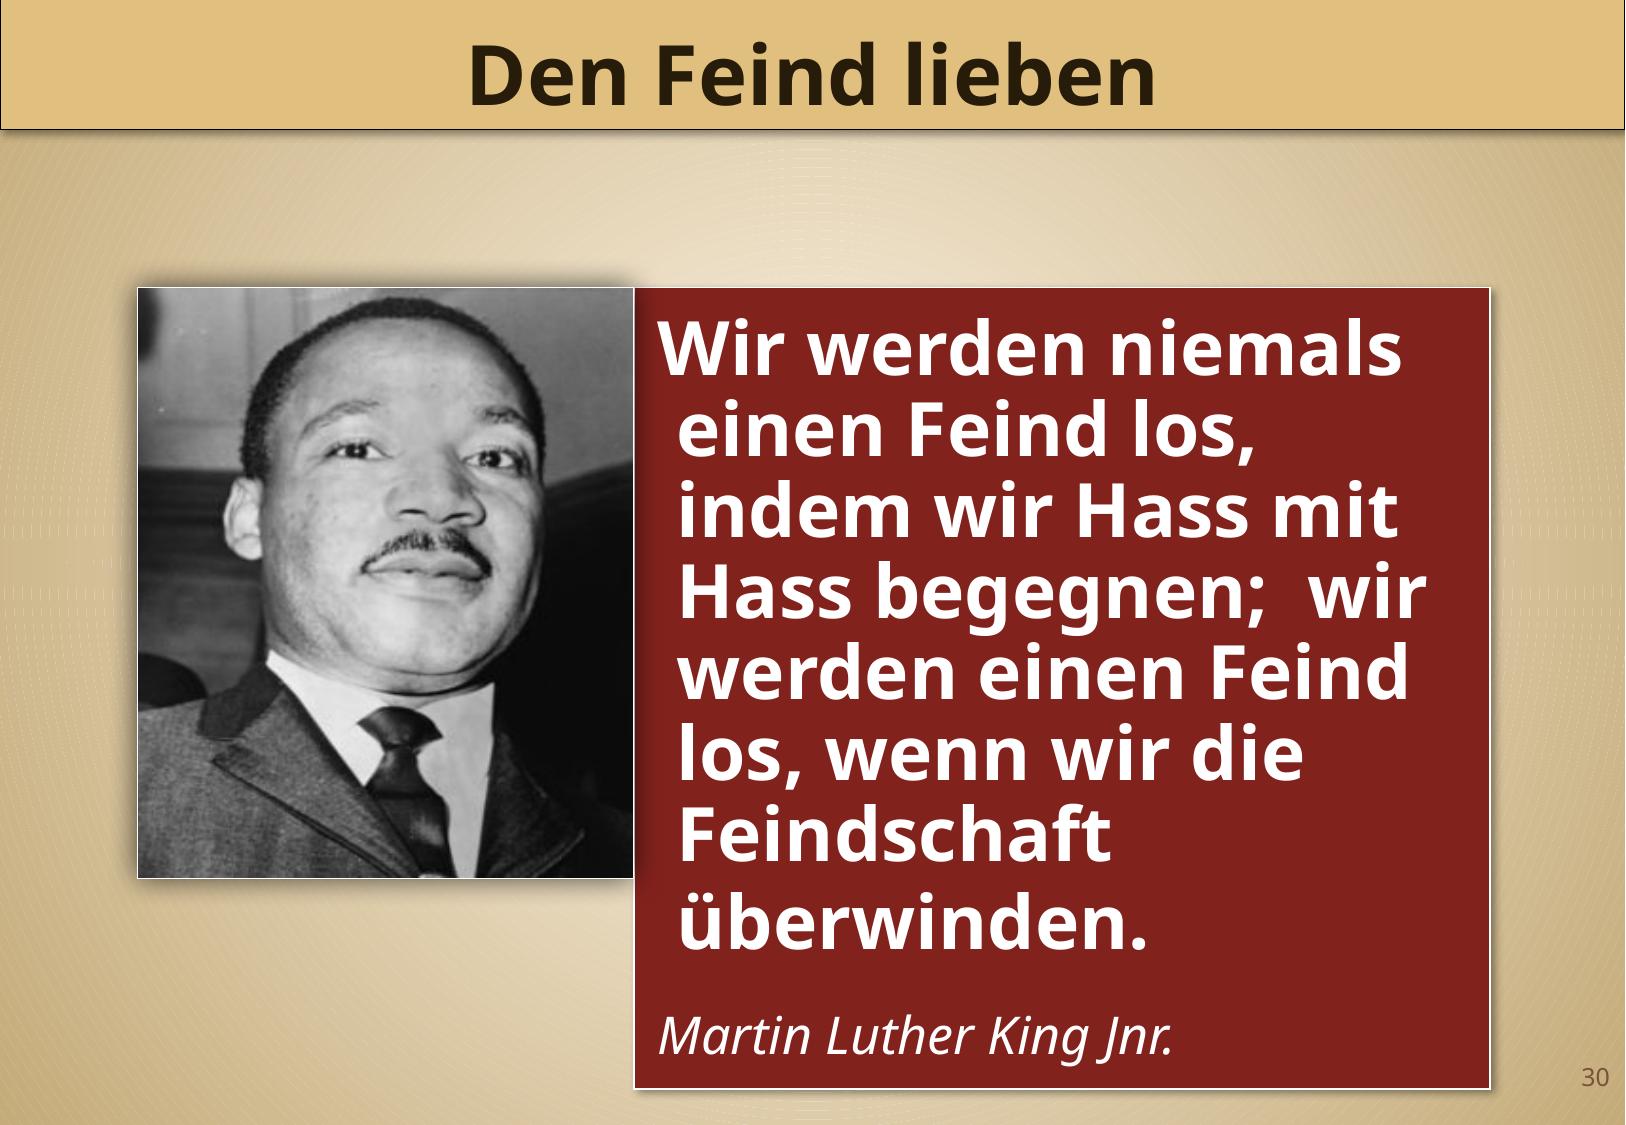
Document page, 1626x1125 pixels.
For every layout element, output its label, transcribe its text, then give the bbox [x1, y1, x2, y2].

slide_number 30 [1245, 1025, 1625, 1104]
text_box Den Feind lieben [0, 0, 1625, 130]
picture [137, 287, 634, 879]
text_box Wir werden niemals einen Feind los, indem wir Hass mit Hass begegnen; wir werden einen Feind los, wenn wir die Feindschaft überwinden. Martin Luther King Jnr. [633, 287, 1491, 1090]
